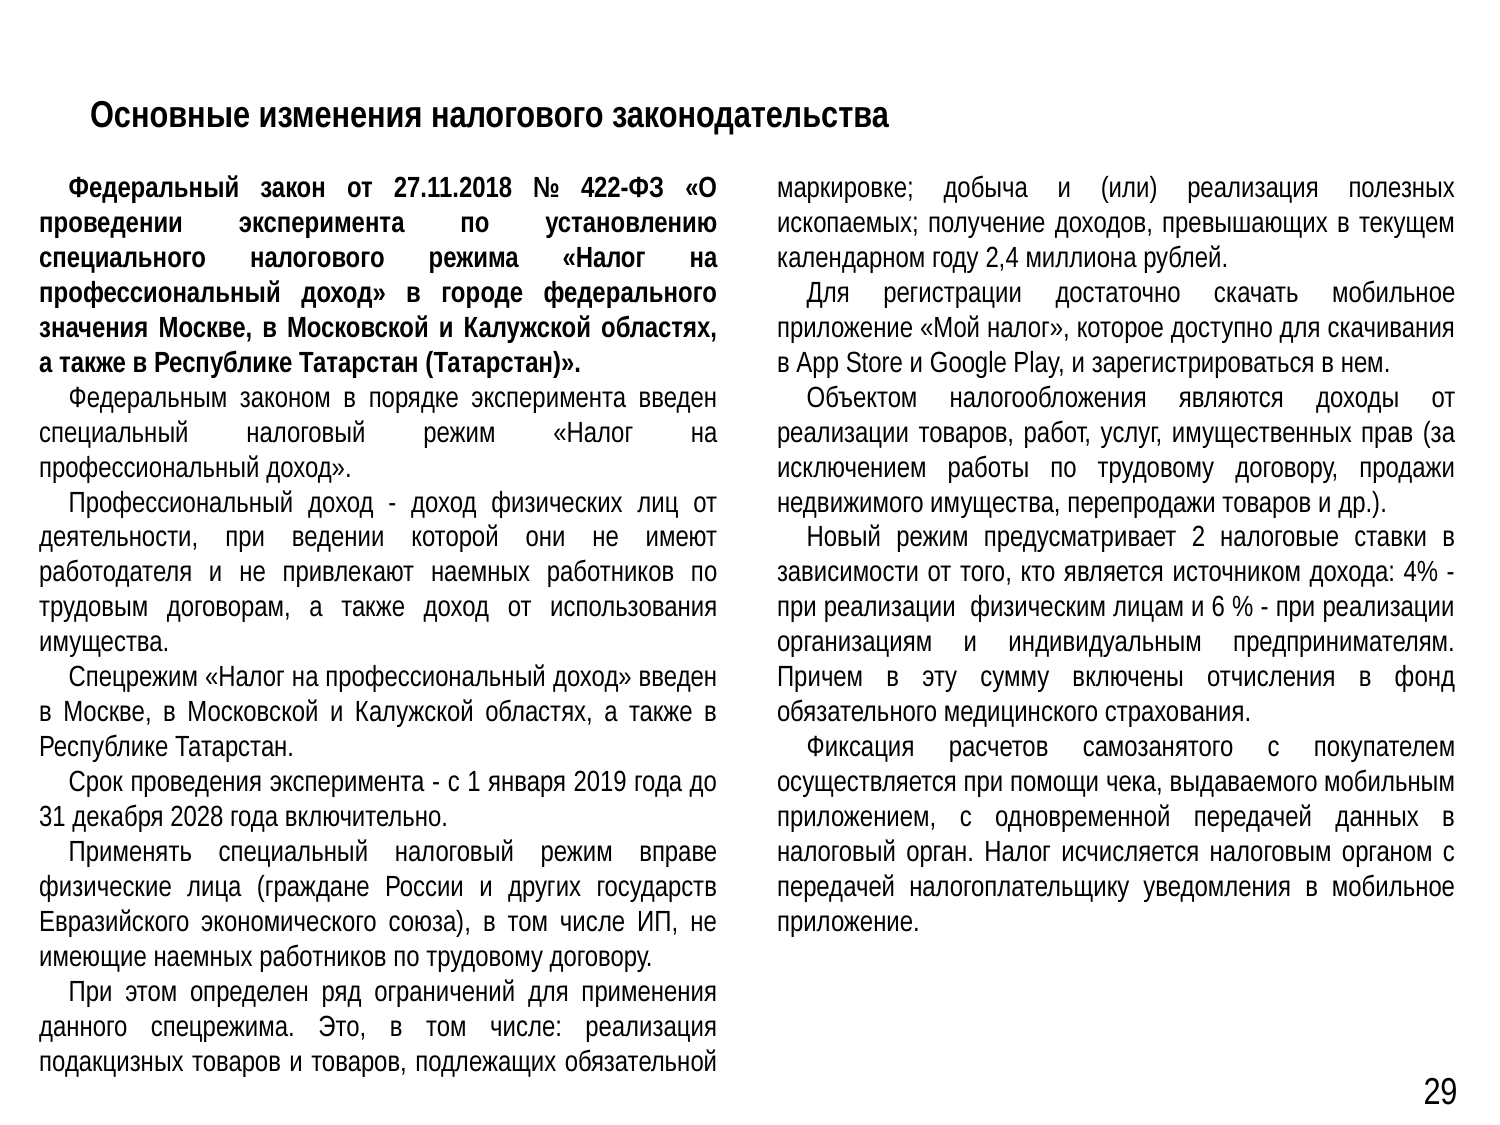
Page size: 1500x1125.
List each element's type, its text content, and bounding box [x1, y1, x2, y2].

text_box 29 [1381, 1023, 1500, 1125]
text_box Основные изменения налогового законодательства [74, 19, 1425, 207]
text_box Федеральный закон от 27.11.2018 № 422-ФЗ «О проведении эксперимента по установлению специального налогового режима «Налог на профессиональный доход» в городе федерального значения Москве, в Московской и Калужской областях, а также в Республике Татарстан (Татарстан)». Федеральным законом в порядке эксперимента введен специальный налоговый режим «Налог на профессиональный доход». Профессиональный доход - доход физических лиц от деятельности, при ведении которой они не имеют работодателя и не привлекают наемных работников по трудовым договорам, а также доход от использования имущества. Спецрежим «Налог на профессиональный доход» введен в Москве, в Московской и Калужской областях, а также в Республике Татарстан. Срок проведения эксперимента - с 1 января 2019 года до 31 декабря 2028 года включительно. Применять специальный налоговый режим вправе физические лица (граждане России и других государств Евразийского экономического союза), в том числе ИП, не имеющие наемных работников по трудовому договору. При этом определен ряд ограничений для применения данного спецрежима. Это, в том числе: реализация подакцизных товаров и товаров, подлежащих обязательной маркировке; добыча и (или) реализация полезных ископаемых; получение доходов, превышающих в текущем календарном году 2,4 миллиона рублей. Для регистрации достаточно скачать мобильное приложение «Мой налог», которое доступно для скачивания в App Store и Google Play, и зарегистрироваться в нем. Объектом налогообложения являются доходы от реализации товаров, работ, услуг, имущественных прав (за исключением работы по трудовому договору, продажи недвижимого имущества, перепродажи товаров и др.). Новый режим предусматривает 2 налоговые ставки в зависимости от того, кто является источником дохода: 4% - при реализации физическим лицам и 6 % - при реализации организациям и индивидуальным предпринимателям. Причем в эту сумму включены отчисления в фонд обязательного медицинского страхования. Фиксация расчетов самозанятого с покупателем осуществляется при помощи чека, выдаваемого мобильным приложением, с одновременной передачей данных в налоговый орган. Налог исчисляется налоговым органом с передачей налогоплательщику уведомления в мобильное приложение. [24, 160, 1471, 1094]
